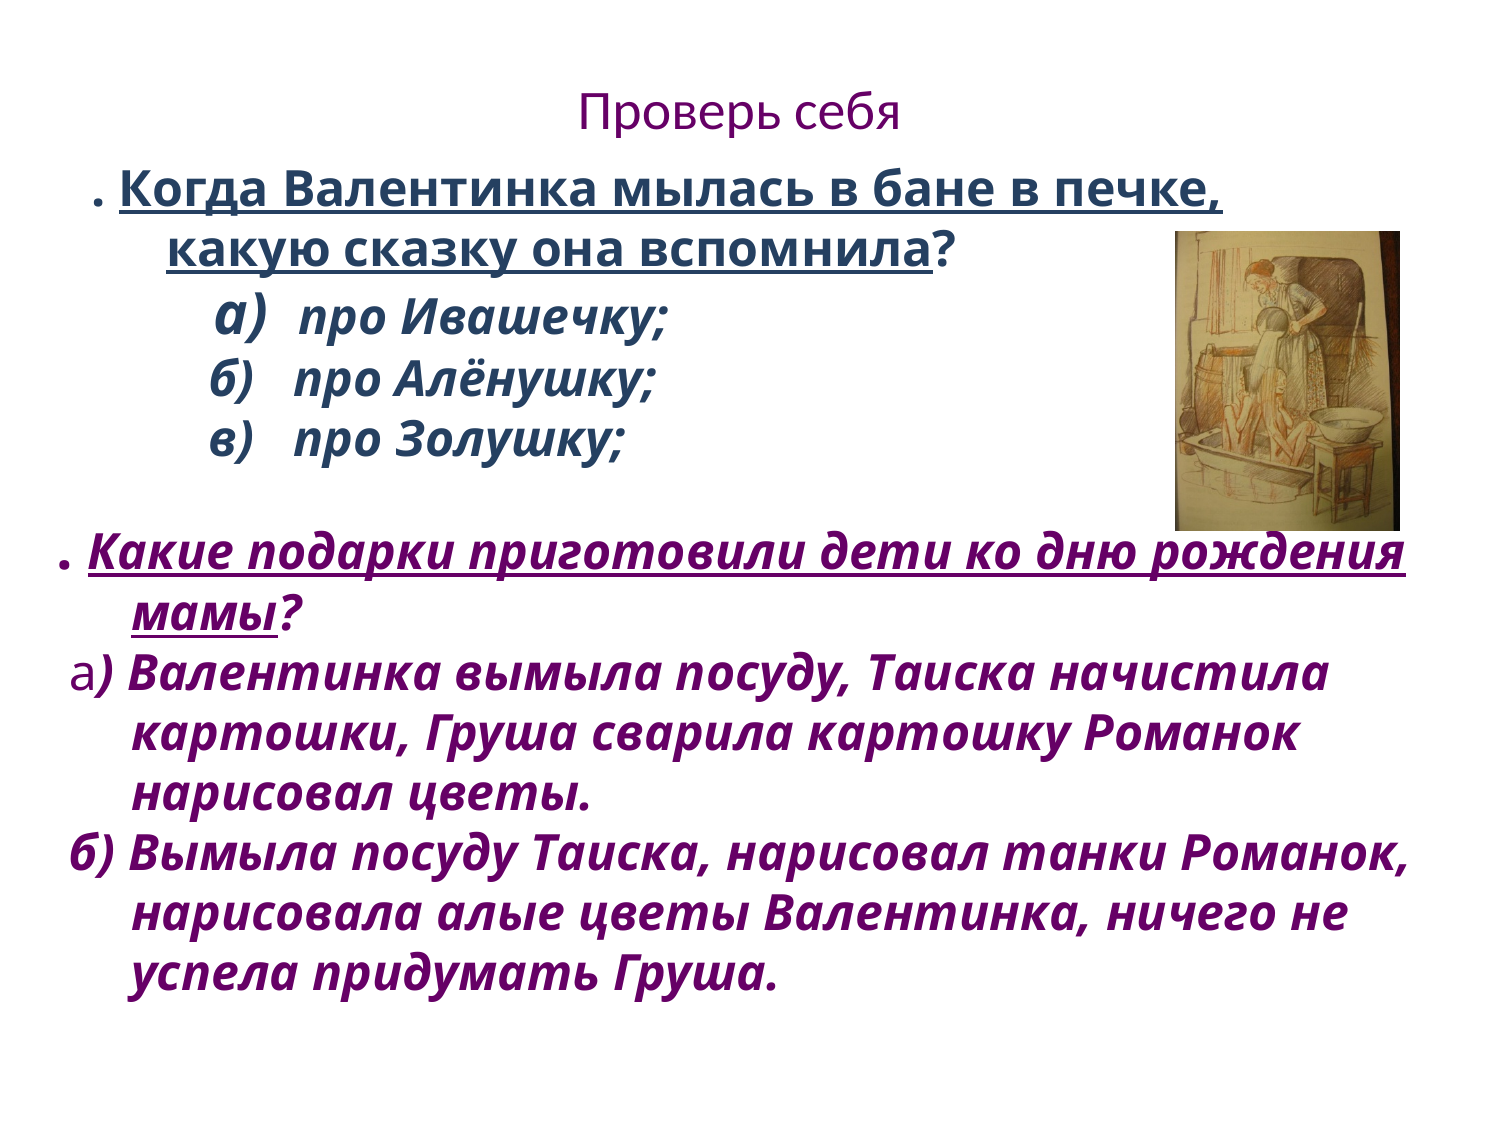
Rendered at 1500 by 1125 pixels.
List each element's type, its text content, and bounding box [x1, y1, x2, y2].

picture [1174, 231, 1400, 532]
title Проверь себя [64, 66, 1415, 149]
text_box . Когда Валентинка мылась в бане в печке, какую сказку она вспомнила? а) про Ивашечку; б) про Алёнушку; в) про Золушку; [76, 149, 1347, 474]
text_box . Какие подарки приготовили дети ко дню рождения мамы? а) Валентинка вымыла посуду, Таиска начистила картошки, Груша сварила картошку Романок нарисовал цветы. б) Вымыла посуду Таиска, нарисовал танки Романок, нарисовала алые цветы Валентинка, ничего не успела придумать Груша. [41, 503, 1465, 1009]
